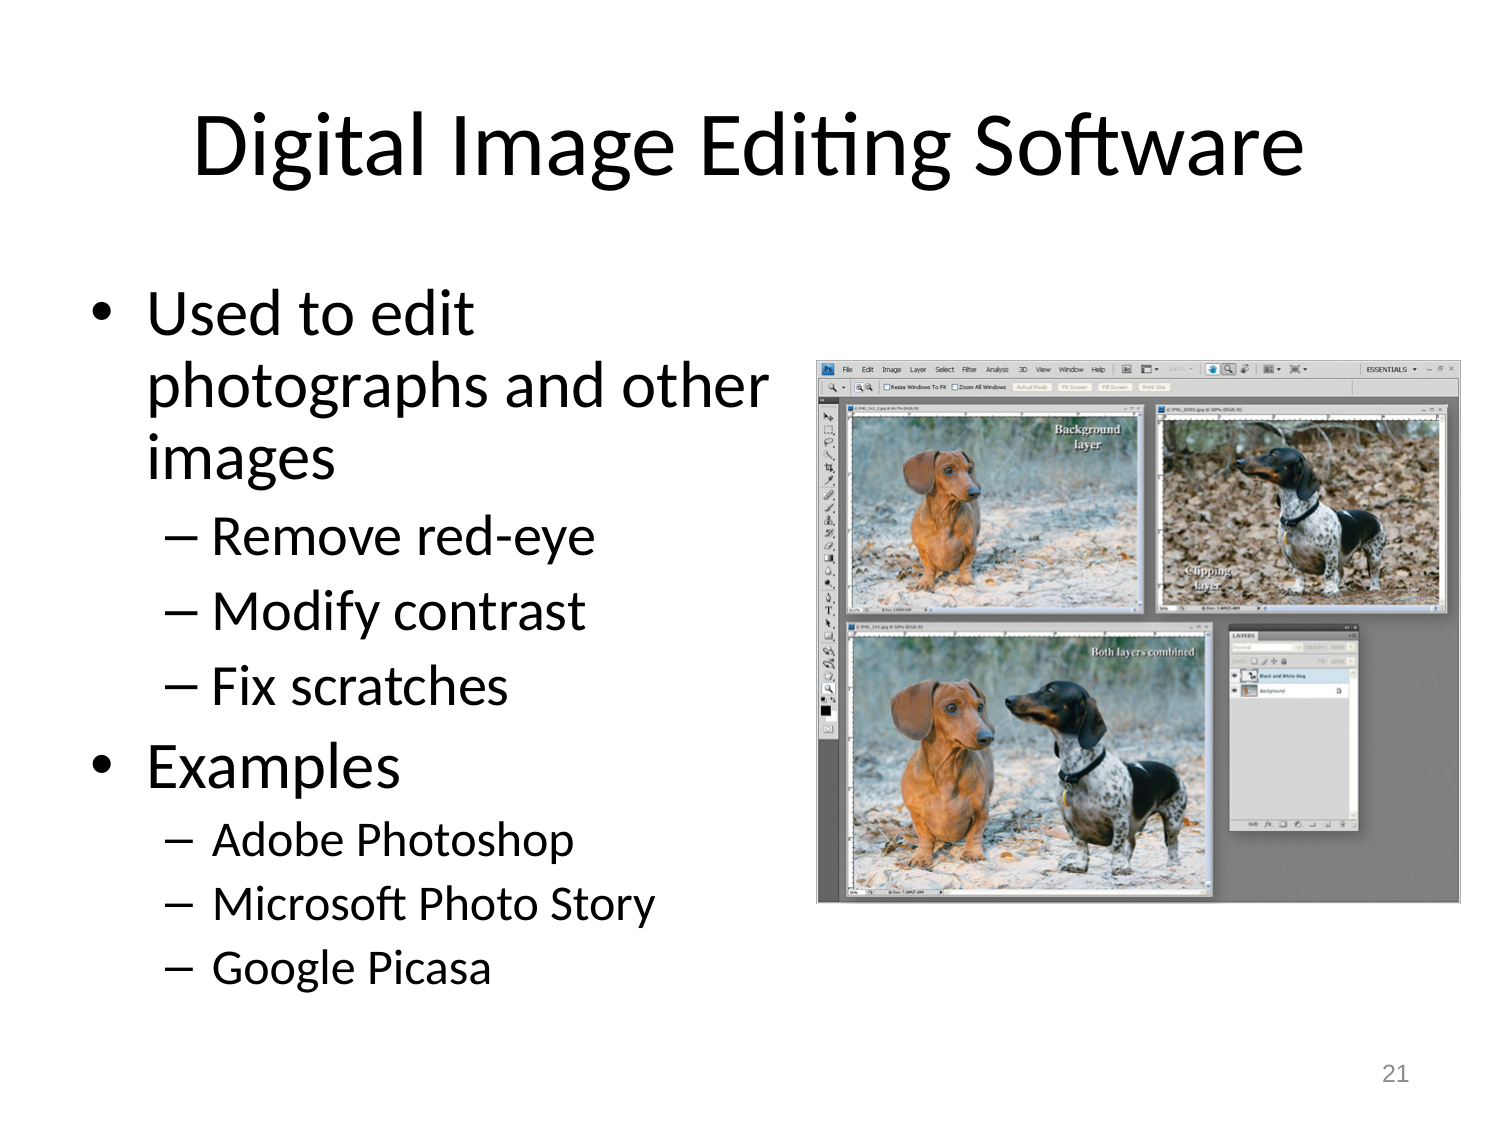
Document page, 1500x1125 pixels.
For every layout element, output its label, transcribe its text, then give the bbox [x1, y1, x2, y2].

title Digital Image Editing Software [75, 45, 1425, 233]
list Used to edit photographs and other images Remove red-eye Modify contrast Fix scratches Examples Adobe Photoshop Microsoft Photo Story Google Picasa [75, 270, 823, 1047]
picture [816, 360, 1461, 904]
slide_number 21 [1074, 1042, 1425, 1103]
